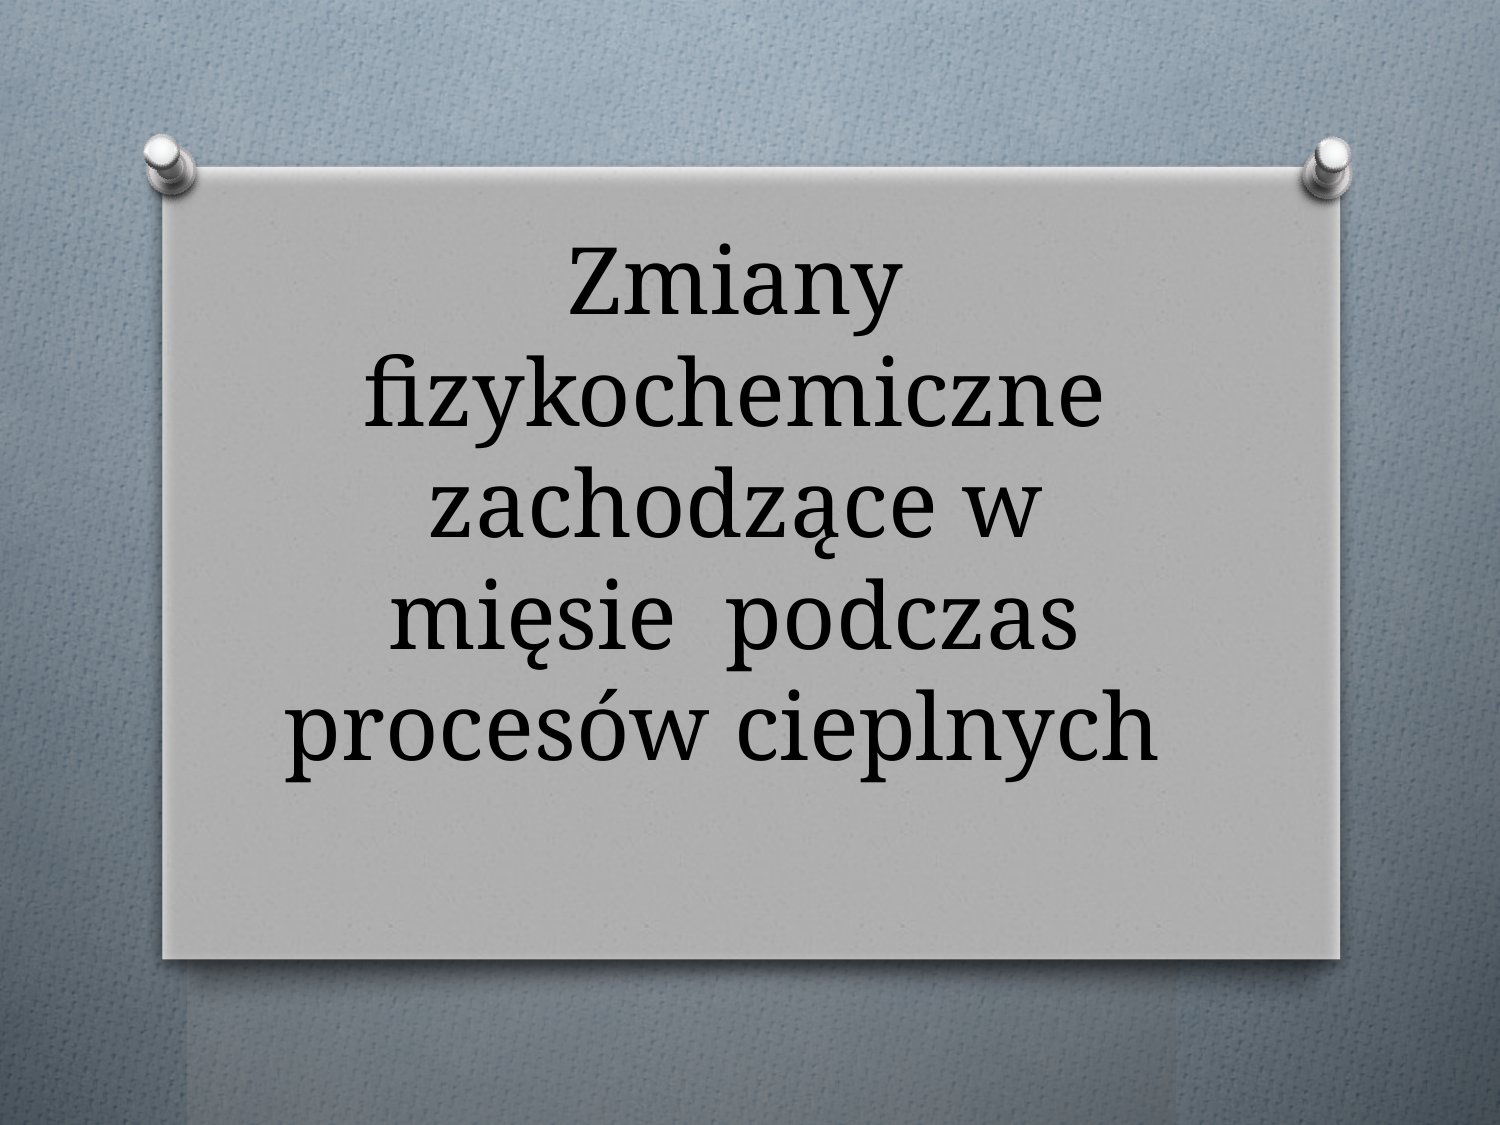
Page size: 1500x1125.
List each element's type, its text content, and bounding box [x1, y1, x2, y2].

title Zmiany fizykochemiczne zachodzące w mięsie podczas procesów cieplnych [265, 208, 1205, 787]
picture [1274, 109, 1396, 230]
picture [112, 100, 235, 224]
